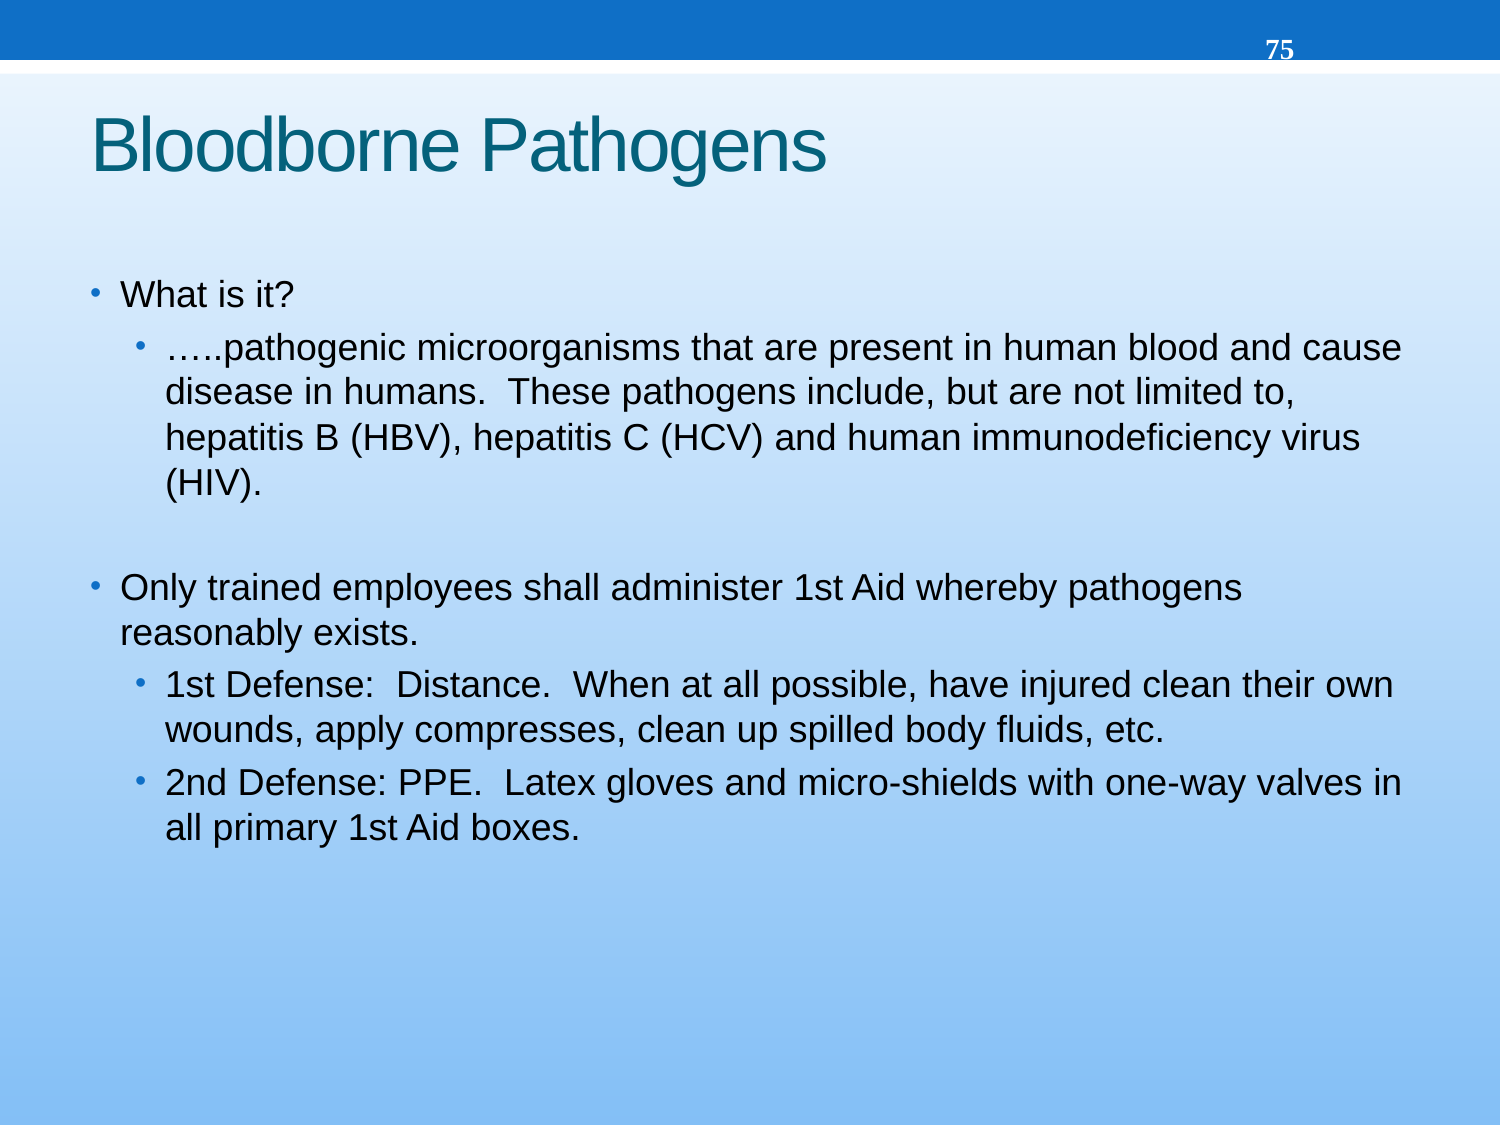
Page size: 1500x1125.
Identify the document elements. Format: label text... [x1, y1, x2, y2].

list What is it? …..pathogenic microorganisms that are present in human blood and cause disease in humans. These pathogens include, but are not limited to, hepatitis B (HBV), hepatitis C (HCV) and human immunodeficiency virus (HIV). Only trained employees shall administer 1st Aid whereby pathogens reasonably exists. 1st Defense: Distance. When at all possible, have injured clean their own wounds, apply compresses, clean up spilled body fluids, etc. 2nd Defense: PPE. Latex gloves and micro-shields with one-way valves in all primary 1st Aid boxes. [75, 262, 1425, 1063]
slide_number 75 [1250, 3, 1425, 57]
title Bloodborne Pathogens [75, 87, 1425, 195]
